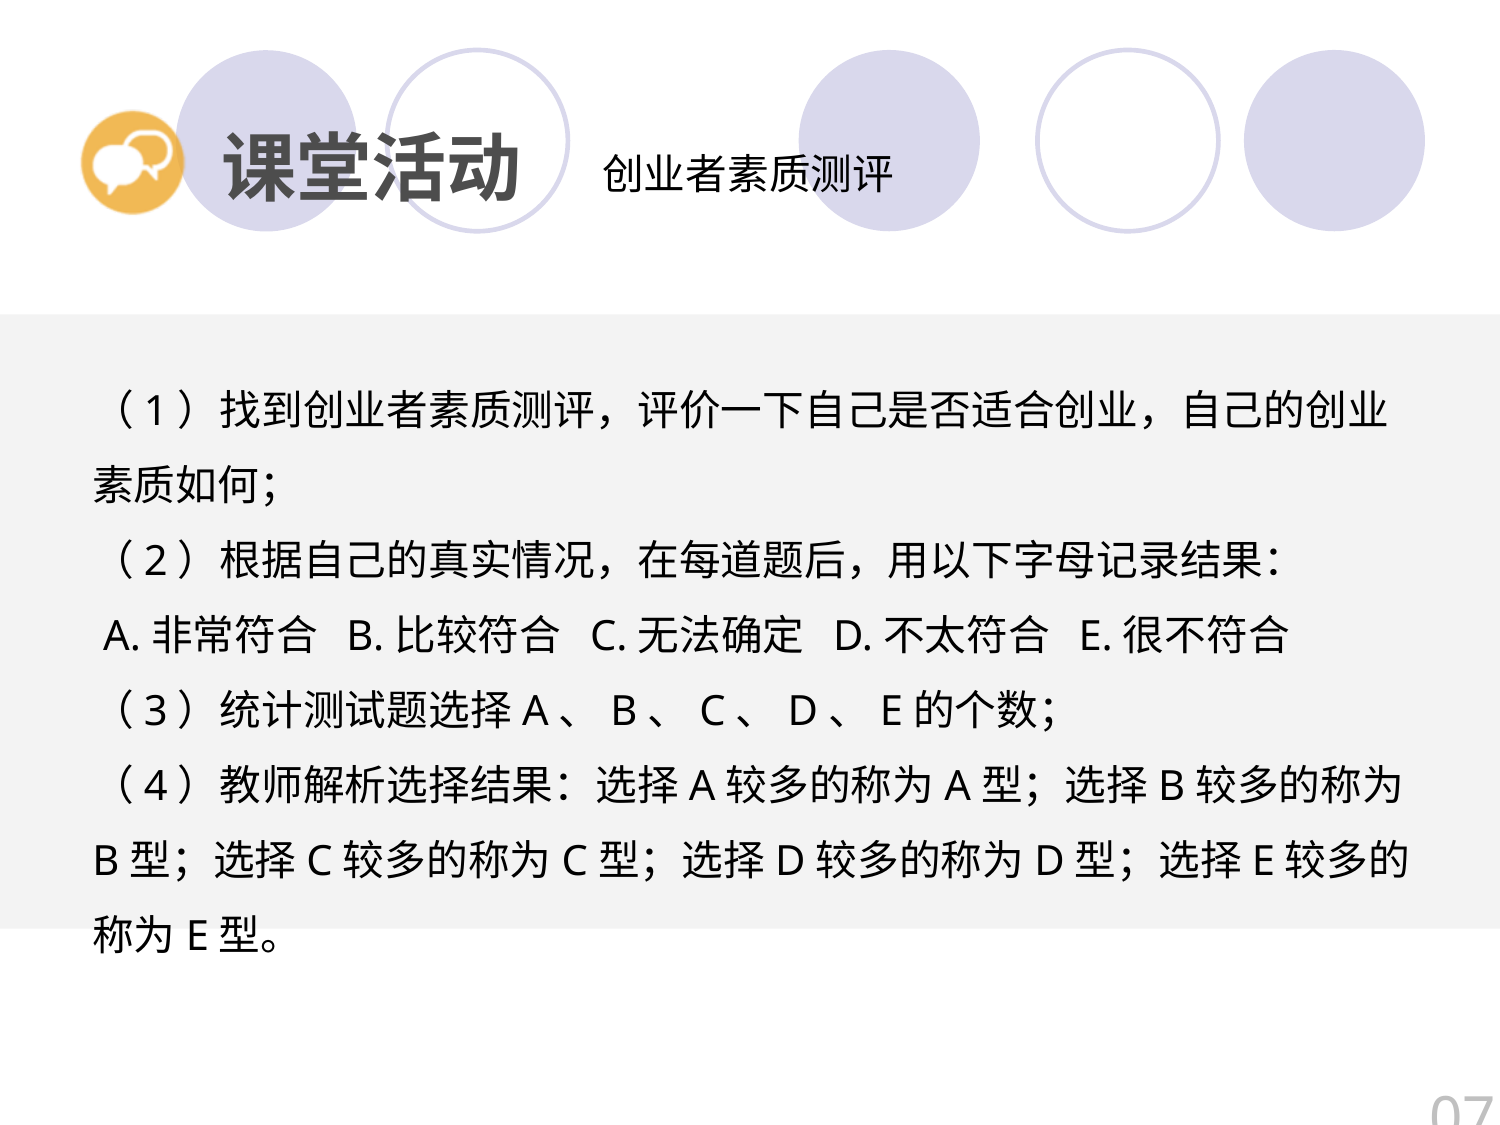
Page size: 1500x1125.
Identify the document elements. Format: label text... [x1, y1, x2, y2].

text_box 创业者素质测评 [587, 140, 910, 206]
picture [77, 105, 190, 219]
text_box （1）找到创业者素质测评，评价一下自己是否适合创业，自己的创业素质如何； （2）根据自己的真实情况，在每道题后，用以下字母记录结果： A.非常符合 B.比较符合 C.无法确定 D.不太符合 E.很不符合 （3）统计测试题选择A、B、C、D、E的个数； （4）教师解析选择结果：选择A较多的称为A型；选择B较多的称为B型；选择C较多的称为C型；选择D较多的称为D型；选择E较多的称为E型。 [77, 351, 1436, 967]
text_box 课堂活动 [206, 113, 572, 219]
text_box 07 [1414, 1072, 1500, 1125]
text_box [0, 314, 1500, 929]
